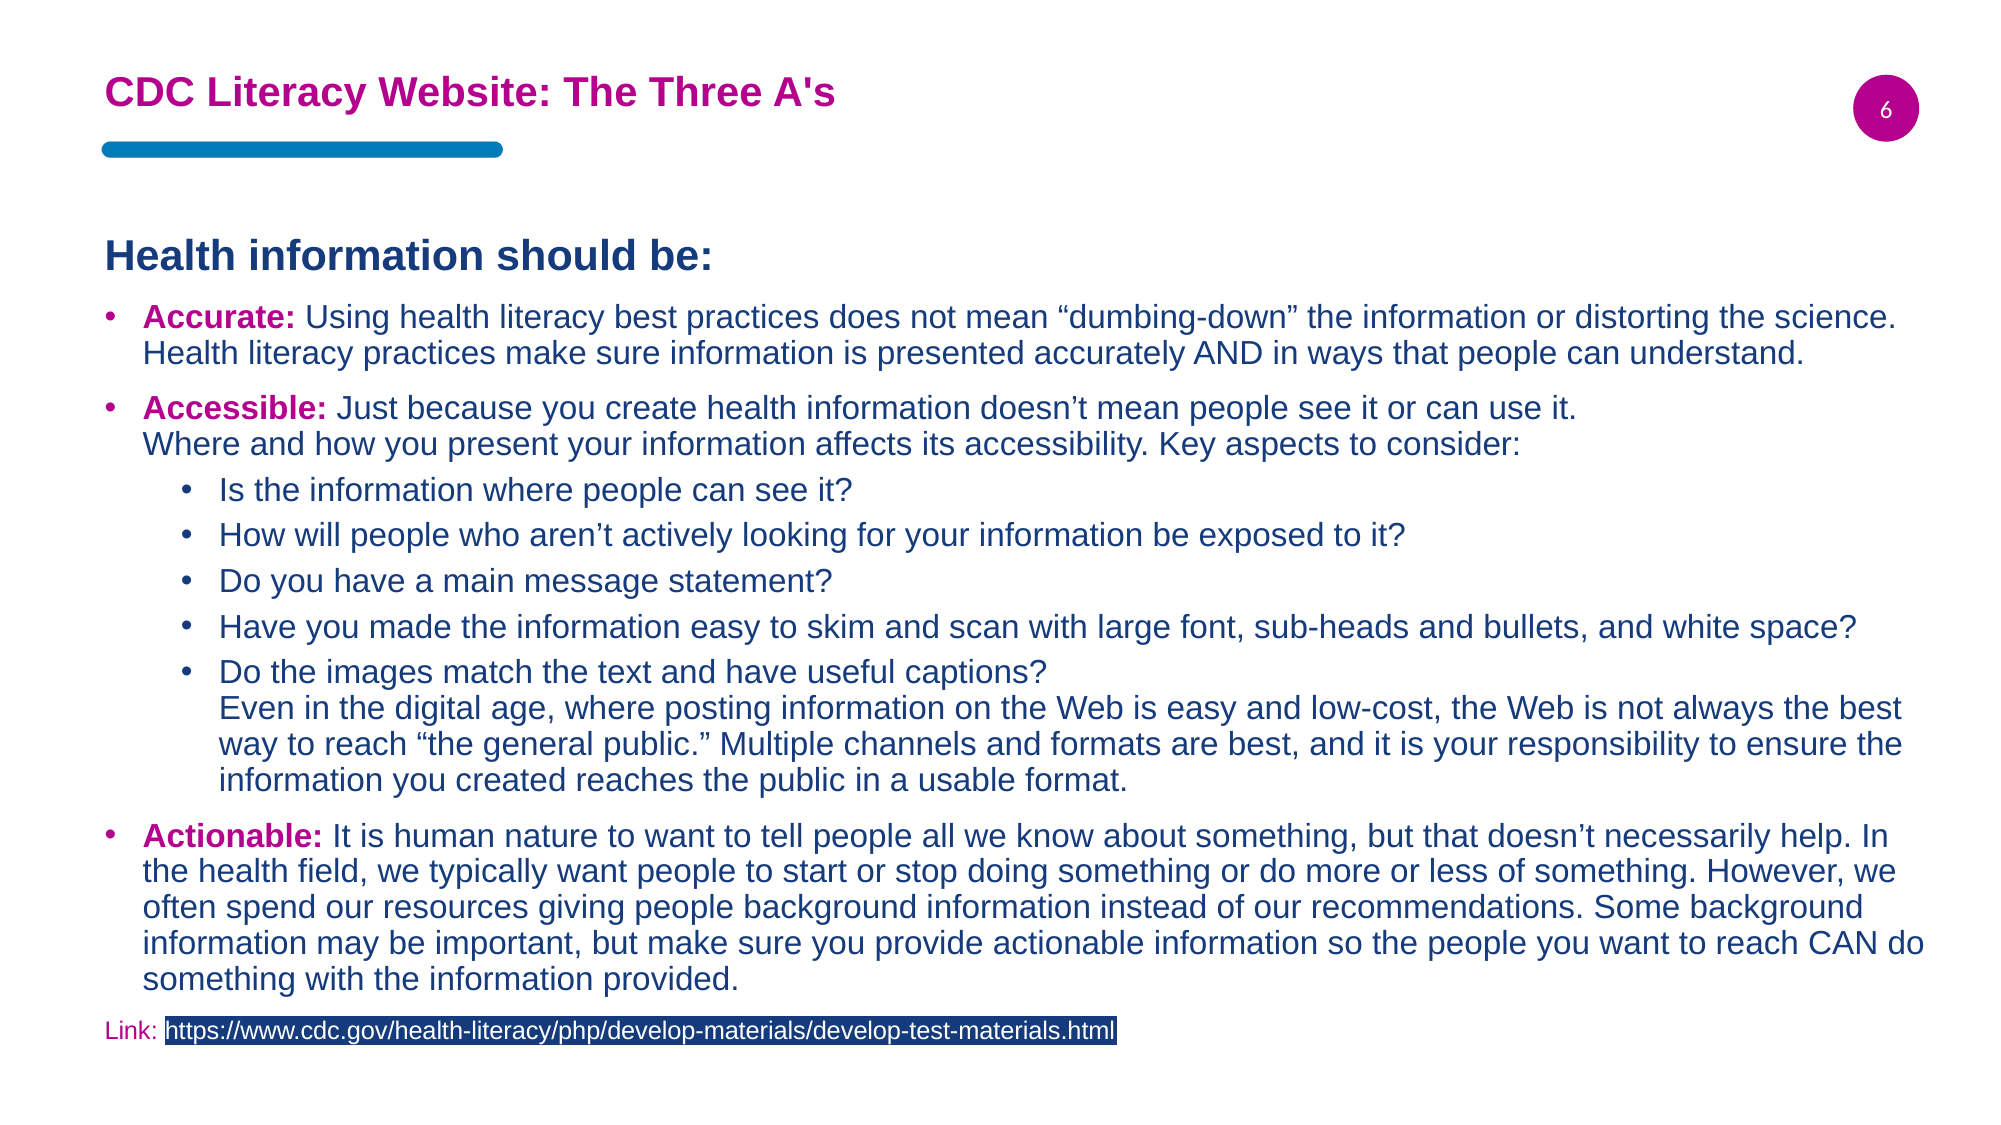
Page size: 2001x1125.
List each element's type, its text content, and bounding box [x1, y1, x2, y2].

picture [32, 0, 570, 293]
title CDC Literacy Website: The Three A's [89, 0, 1815, 202]
list Health information should be: Accurate: Using health literacy best practices does not mean “dumbing-down” the information or distorting the science. Health literacy practices make sure information is presented accurately AND in ways that people can understand. Accessible: Just because you create health information doesn’t mean people see it or can use it. Where and how you present your information affects its accessibility. Key aspects to consider: Is the information where people can see it? How will people who aren’t actively looking for your information be exposed to it? Do you have a main message statement? Have you made the information easy to skim and scan with large font, sub-heads and bullets, and white space? Do the images match the text and have useful captions? Even in the digital age, where posting information on the Web is easy and low-cost, the Web is not always the best way to reach “the general public.” Multiple channels and formats are best, and it is your responsibility to ensure the information you created reaches the public in a usable format. Actionable: It is human nature to want to tell people all we know about something, but that doesn’t necessarily help. In the health field, we typically want people to start or stop doing something or do more or less of something. However, we often spend our resources giving people background information instead of our recommendations. Some background information may be important, but make sure you provide actionable information so the people you want to reach CAN do something with the information provided. Link: https://www.cdc.gov/health-literacy/php/develop-materials/develop-test-materials.html [89, 226, 1943, 1065]
text_box 6 [1852, 73, 1921, 143]
